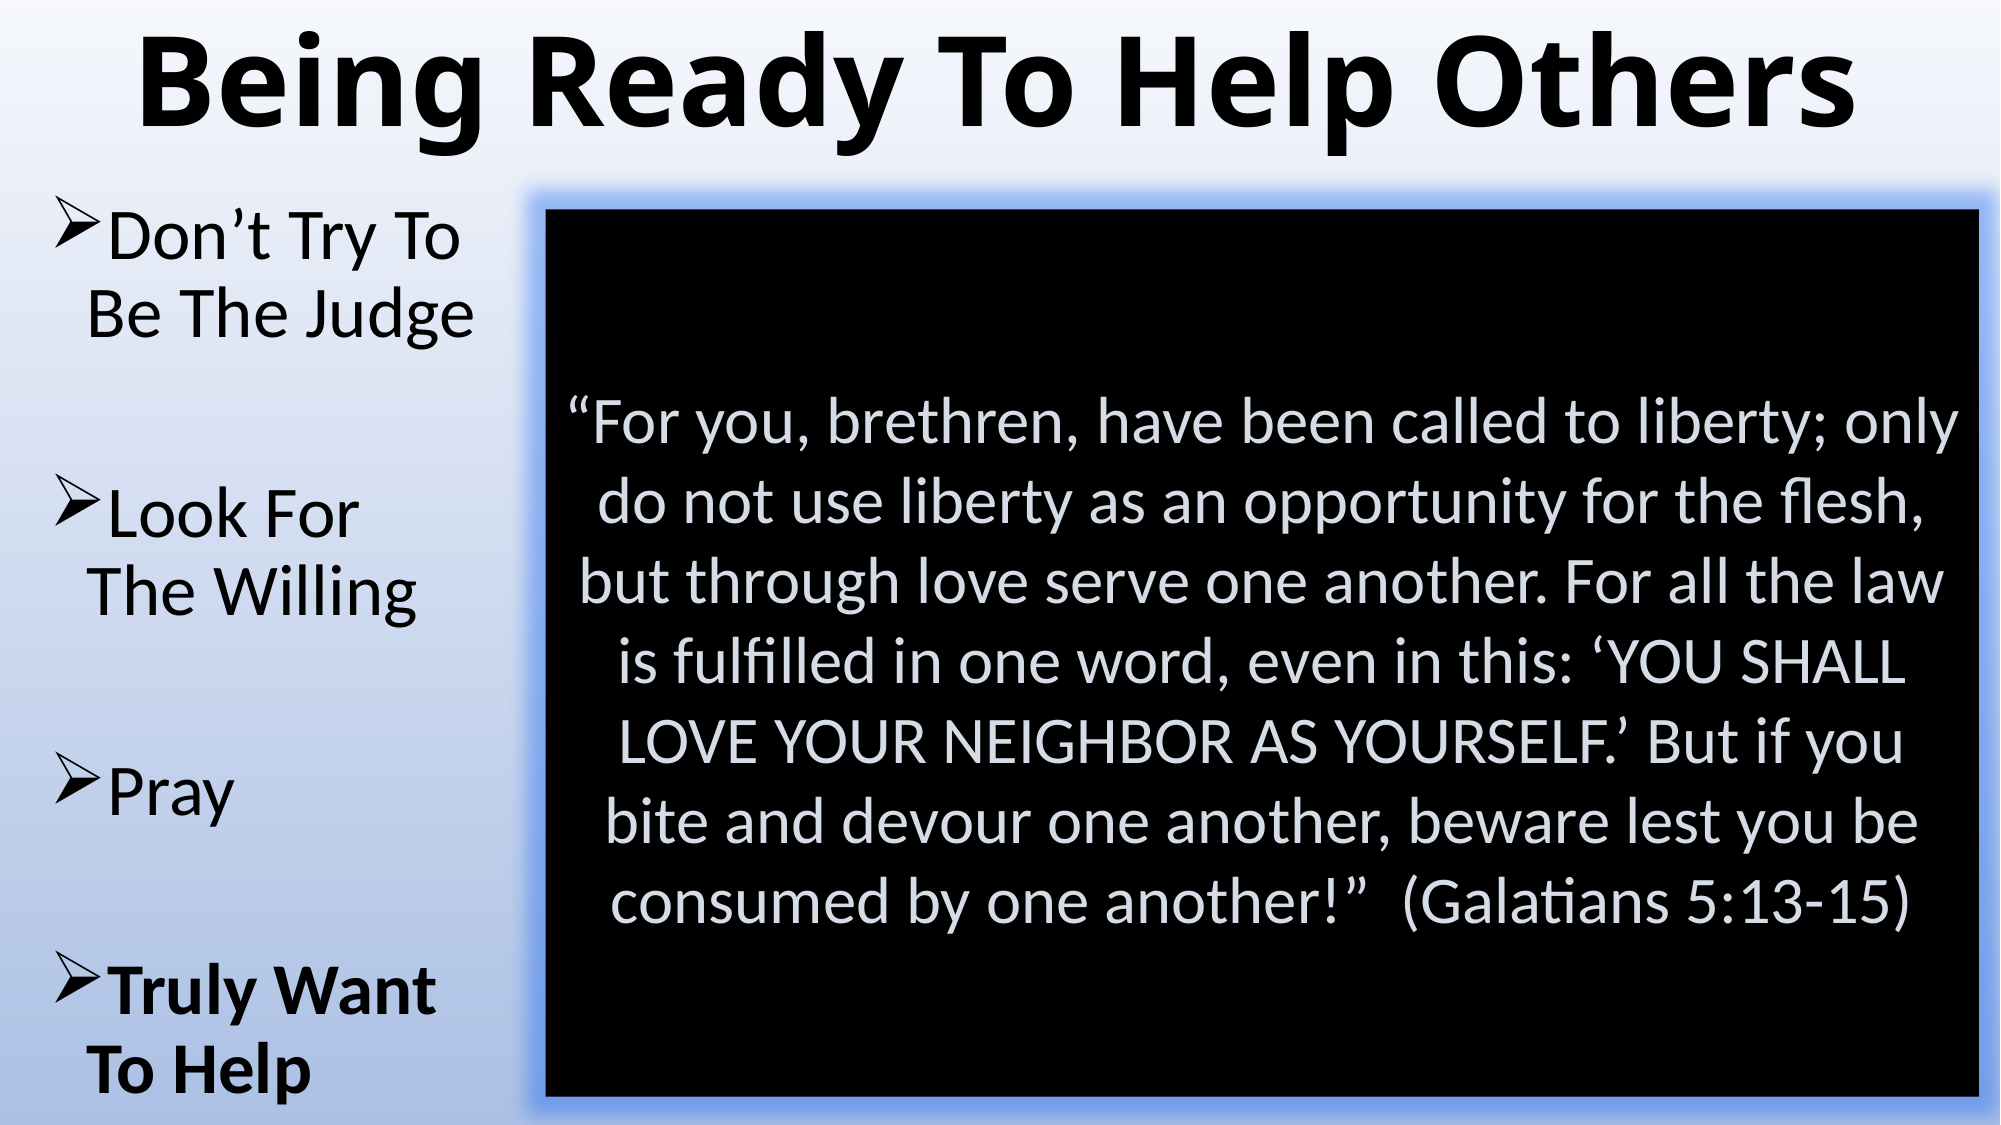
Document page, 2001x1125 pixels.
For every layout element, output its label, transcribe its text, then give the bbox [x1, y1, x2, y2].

text_box “For you, brethren, have been called to liberty; only do not use liberty as an opportunity for the flesh, but through love serve one another. For all the law is fulfilled in one word, even in this: ‘YOU SHALL LOVE YOUR NEIGHBOR AS YOURSELF.’ But if you bite and devour one another, beware lest you be consumed by one another!” (Galatians 5:13-15) [545, 209, 1979, 1097]
list Don’t Try To Be The Judge Look For The Willing Pray Truly Want To Help [34, 188, 500, 1125]
title Being Ready To Help Others [13, 0, 1980, 173]
